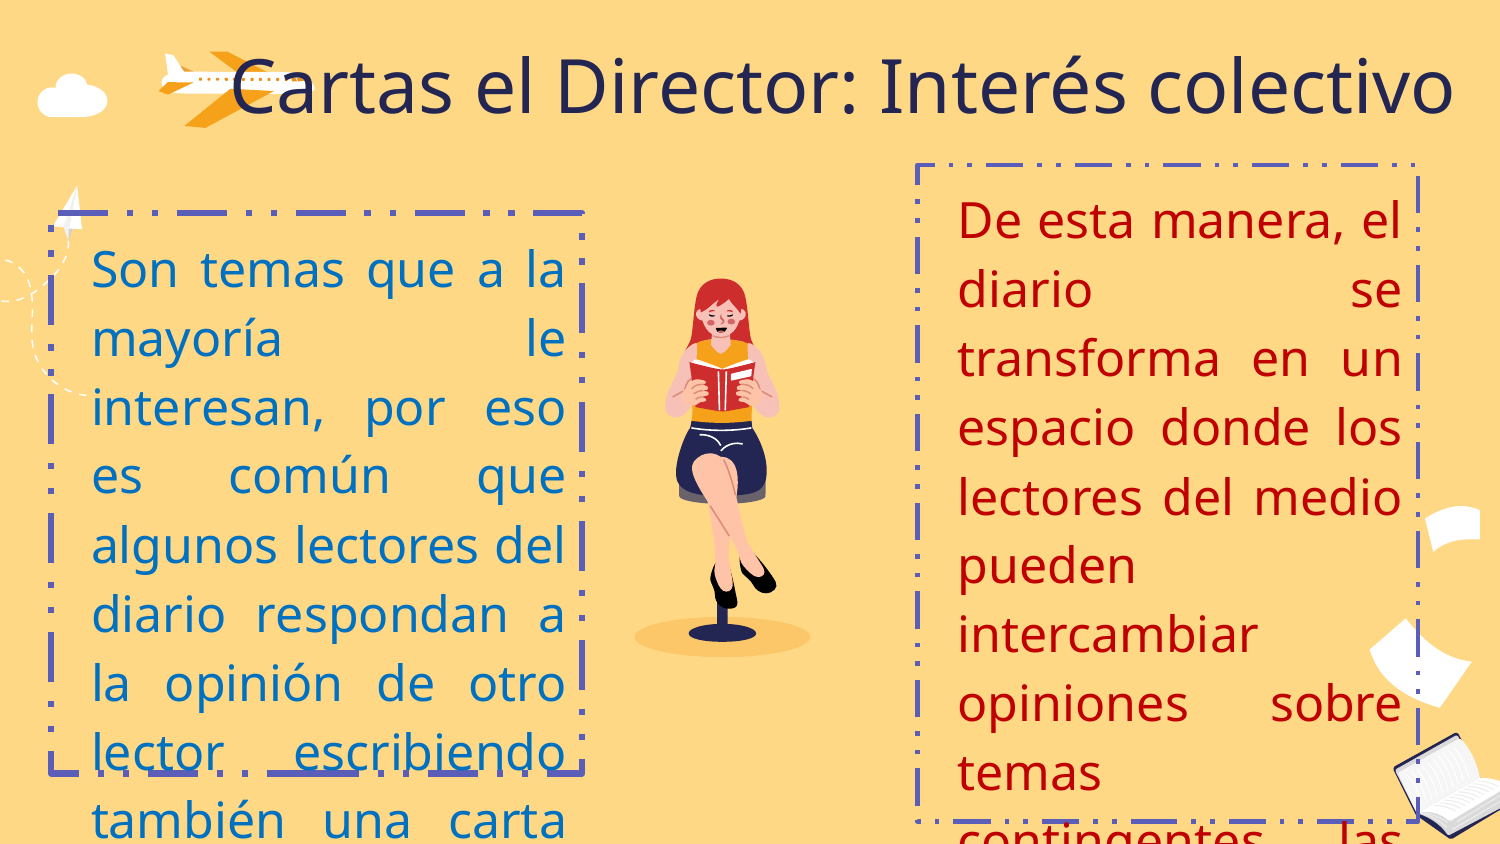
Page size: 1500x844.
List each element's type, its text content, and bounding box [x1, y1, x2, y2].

text_box De esta manera, el diario se transforma en un espacio donde los lectores del medio pueden intercambiar opiniones sobre temas contingentes, las que pueden ser leídas por todos. [917, 165, 1419, 822]
title Cartas el Director: Interés colectivo [209, 23, 1477, 118]
list Son temas que a la mayoría le interesan, por eso es común que algunos lectores del diario respondan a la opinión de otro lector escribiendo también una carta al director. [51, 213, 583, 774]
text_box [634, 278, 811, 658]
